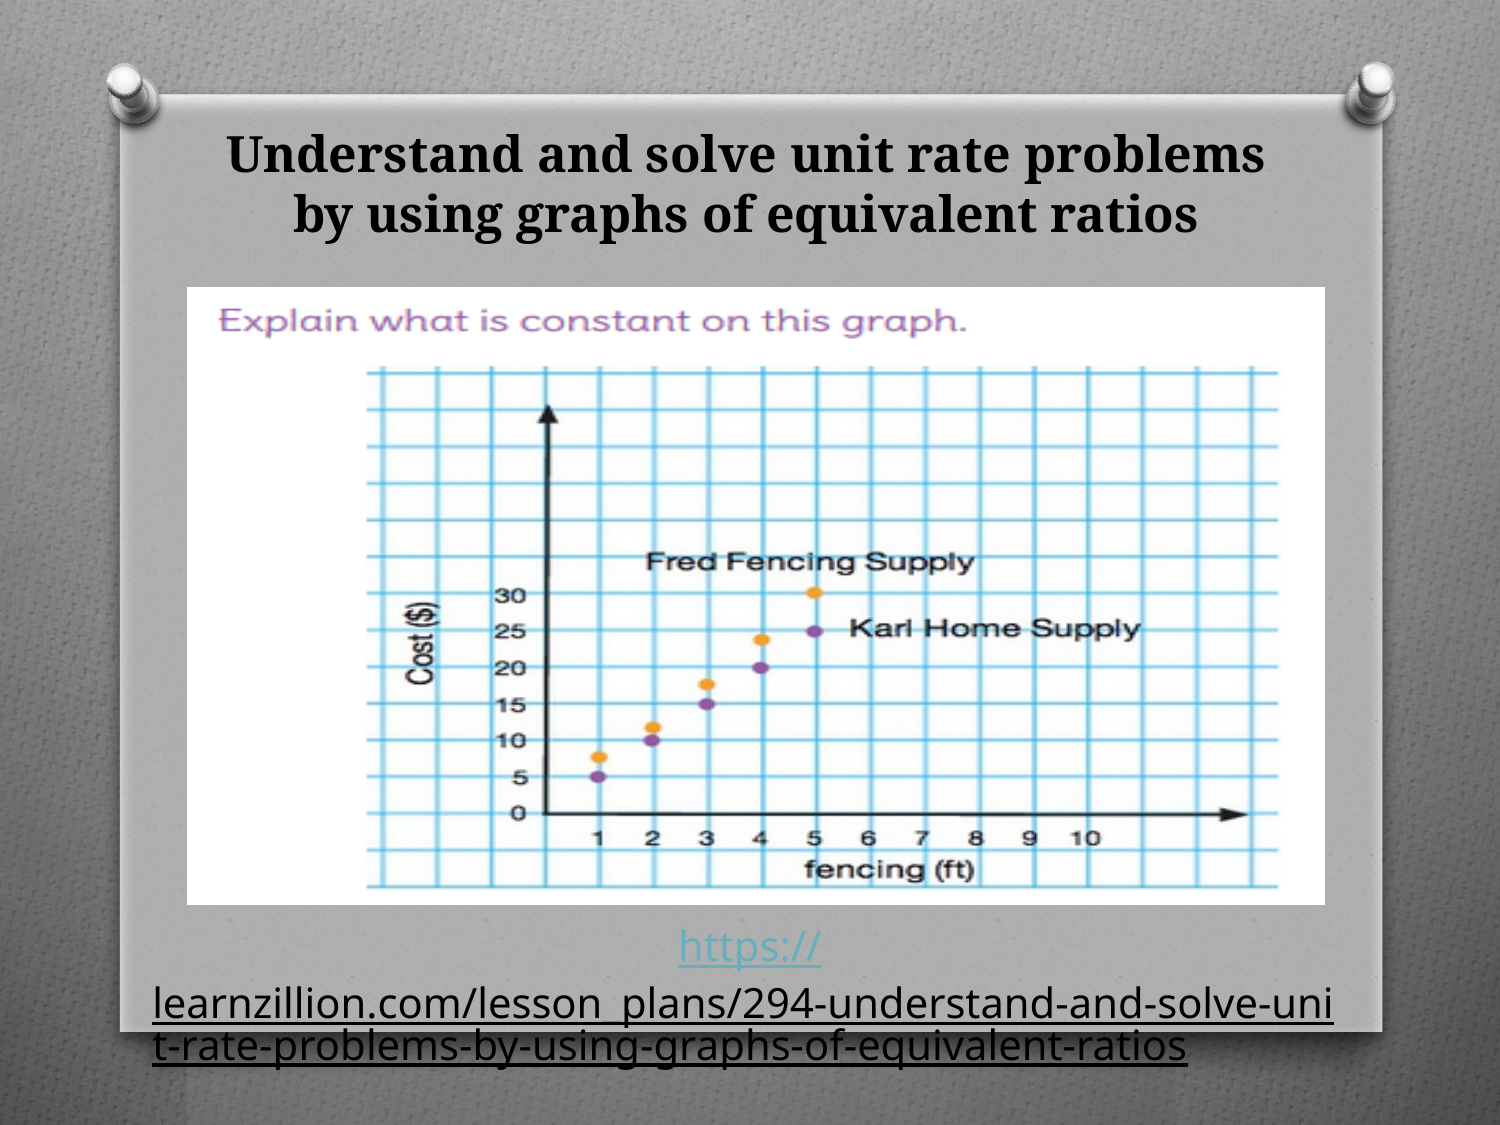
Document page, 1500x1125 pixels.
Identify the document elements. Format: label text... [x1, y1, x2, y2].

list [187, 287, 1326, 905]
picture [75, 29, 198, 153]
text_box https://learnzillion.com/lesson_plans/294-understand-and-solve-unit-rate-problems-by-using-graphs-of-equivalent-ratios [137, 912, 1363, 1092]
picture [1317, 35, 1439, 156]
title Understand and solve unit rate problems by using graphs of equivalent ratios [174, 125, 1318, 300]
